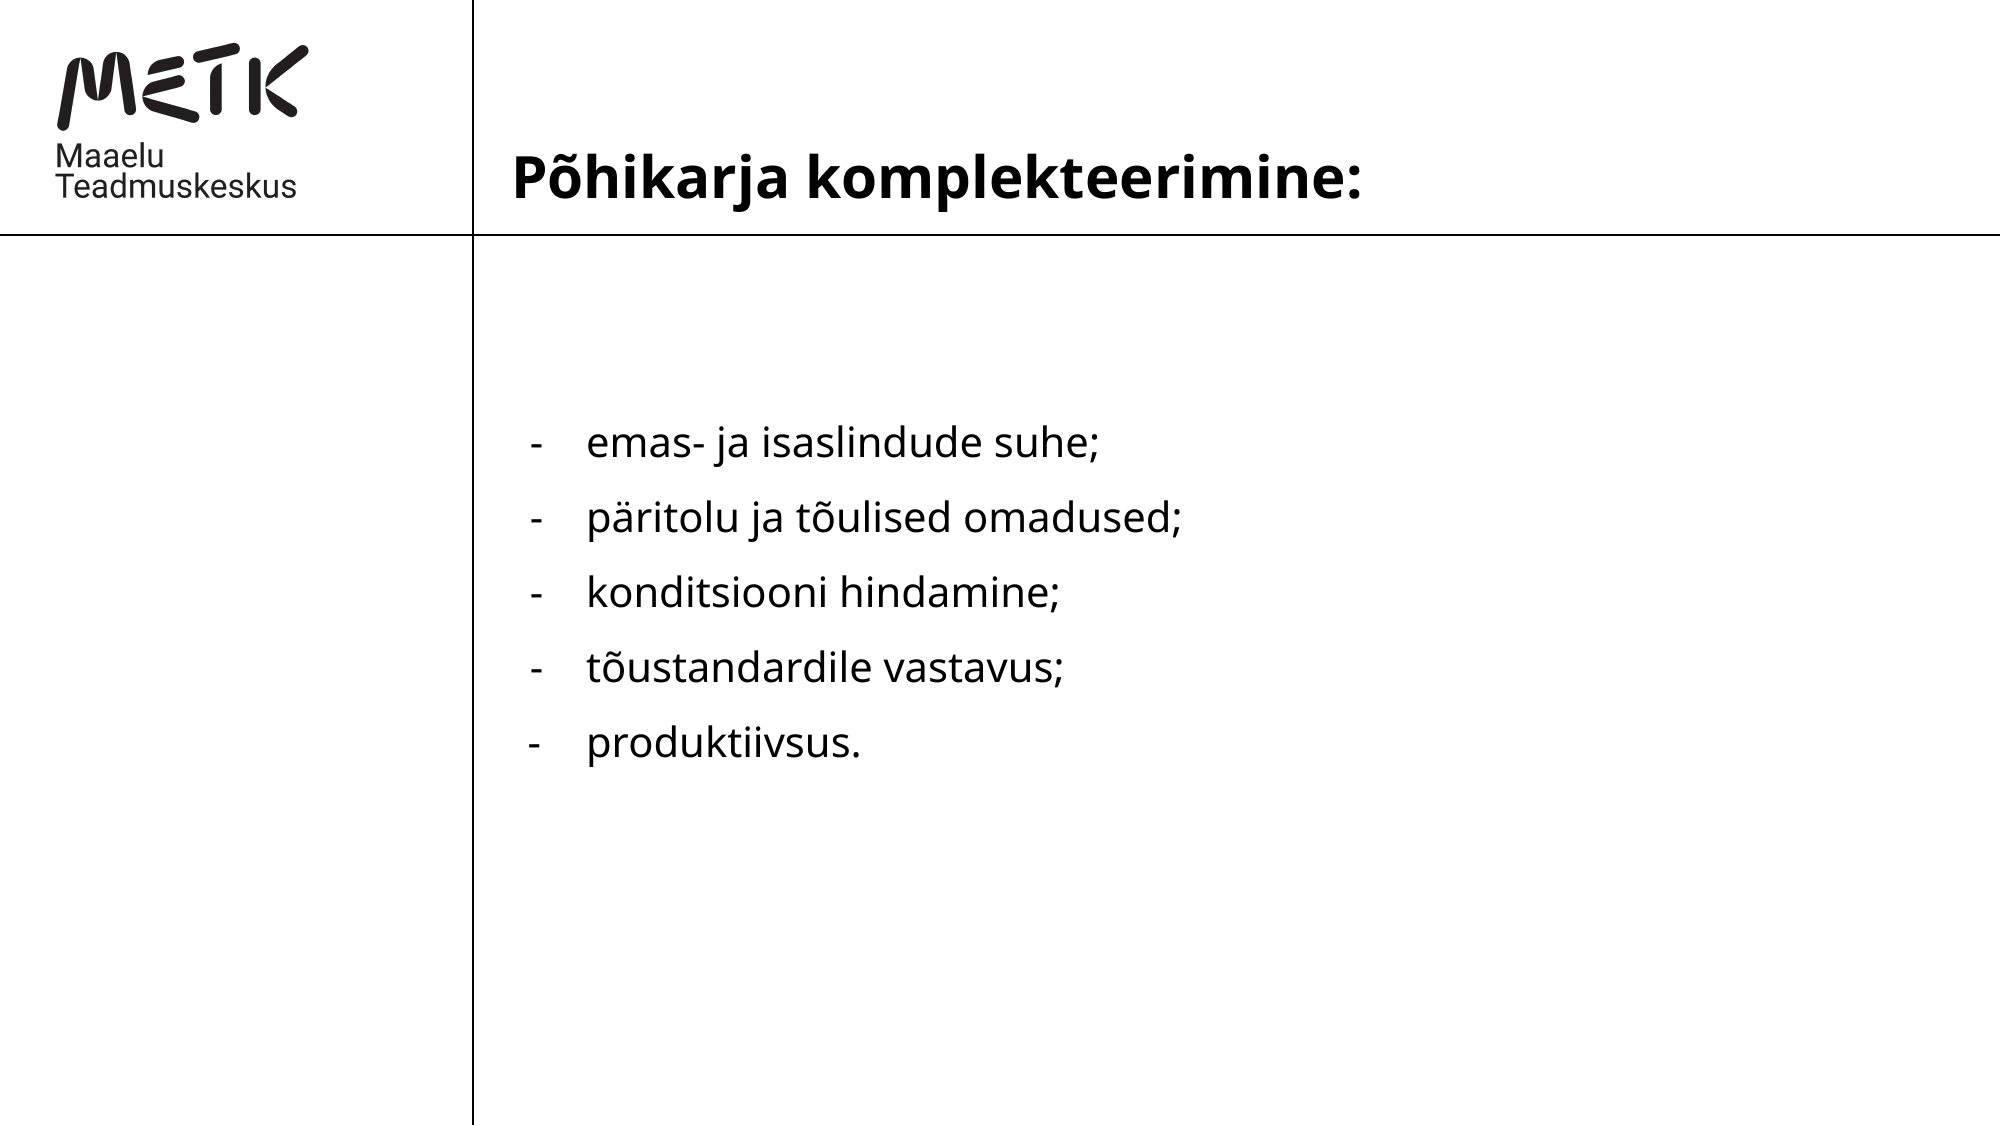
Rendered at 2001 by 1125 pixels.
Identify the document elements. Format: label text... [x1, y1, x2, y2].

title Põhikarja komplekteerimine: [496, 70, 1855, 219]
picture [27, 12, 341, 228]
list emas- ja isaslindude suhe; päritolu ja tõulised omadused; konditsiooni hindamine; tõustandardile vastavus; produktiivsus. [496, 383, 1852, 1010]
